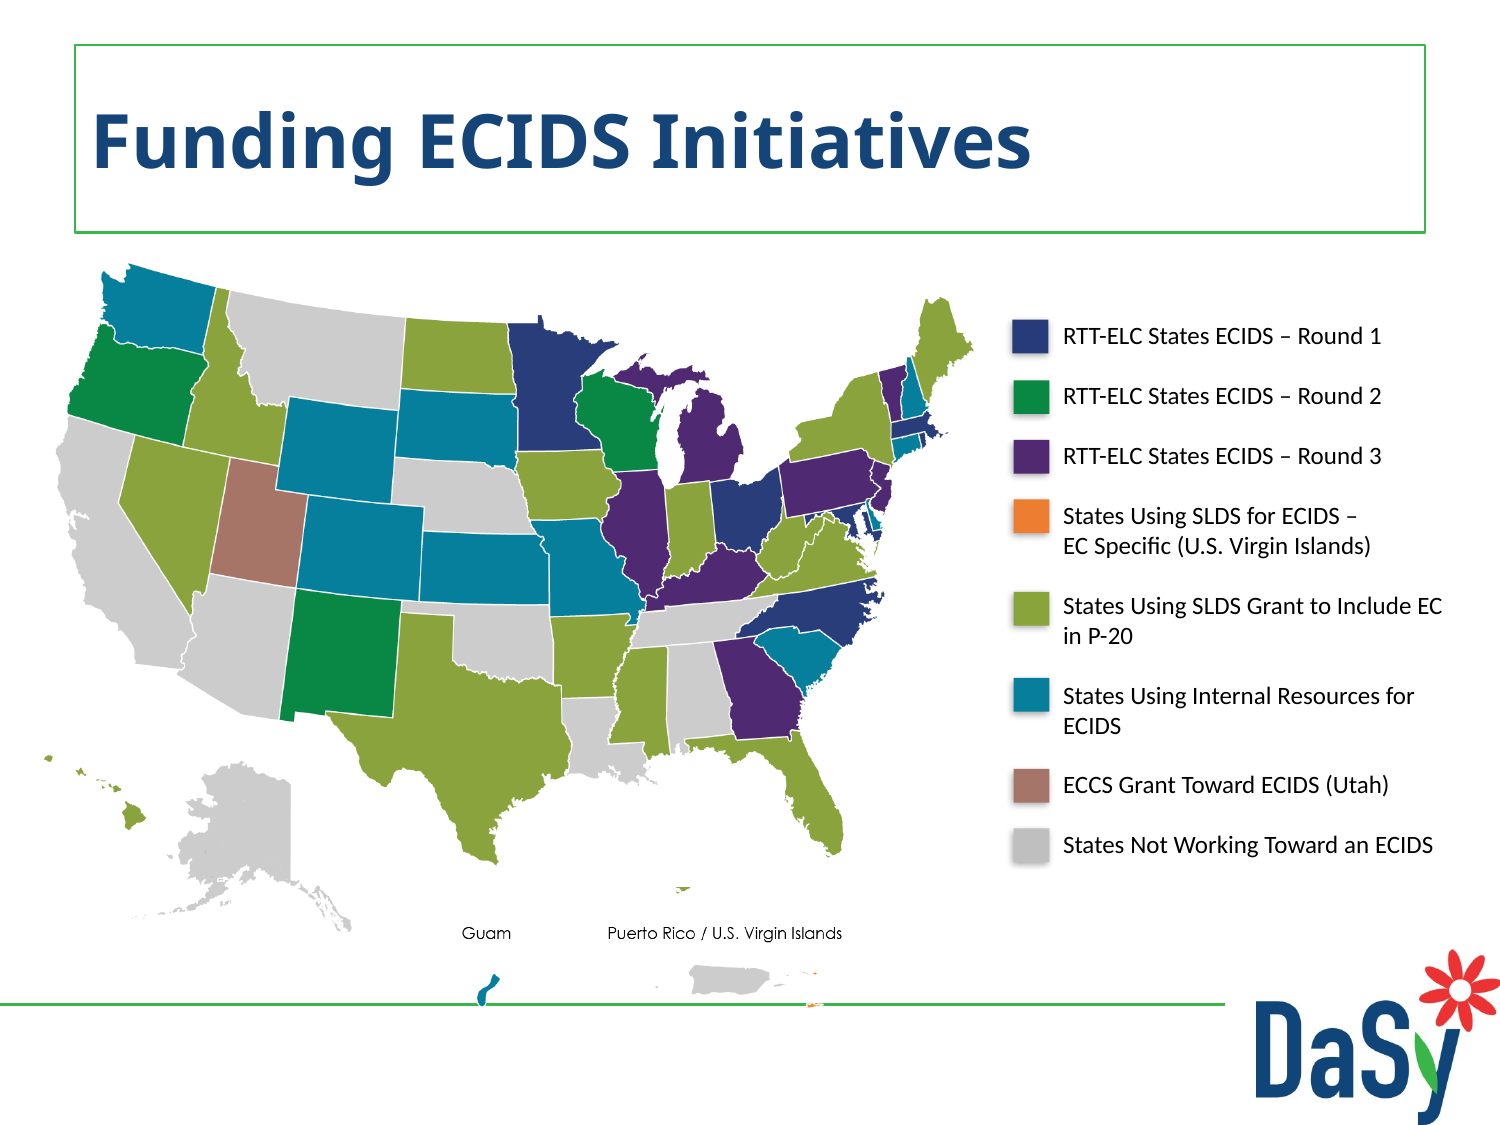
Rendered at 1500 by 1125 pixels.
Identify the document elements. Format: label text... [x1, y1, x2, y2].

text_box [0, 235, 1463, 1037]
picture [1256, 949, 1500, 1125]
title Funding ECIDS Initiatives [74, 44, 1426, 234]
